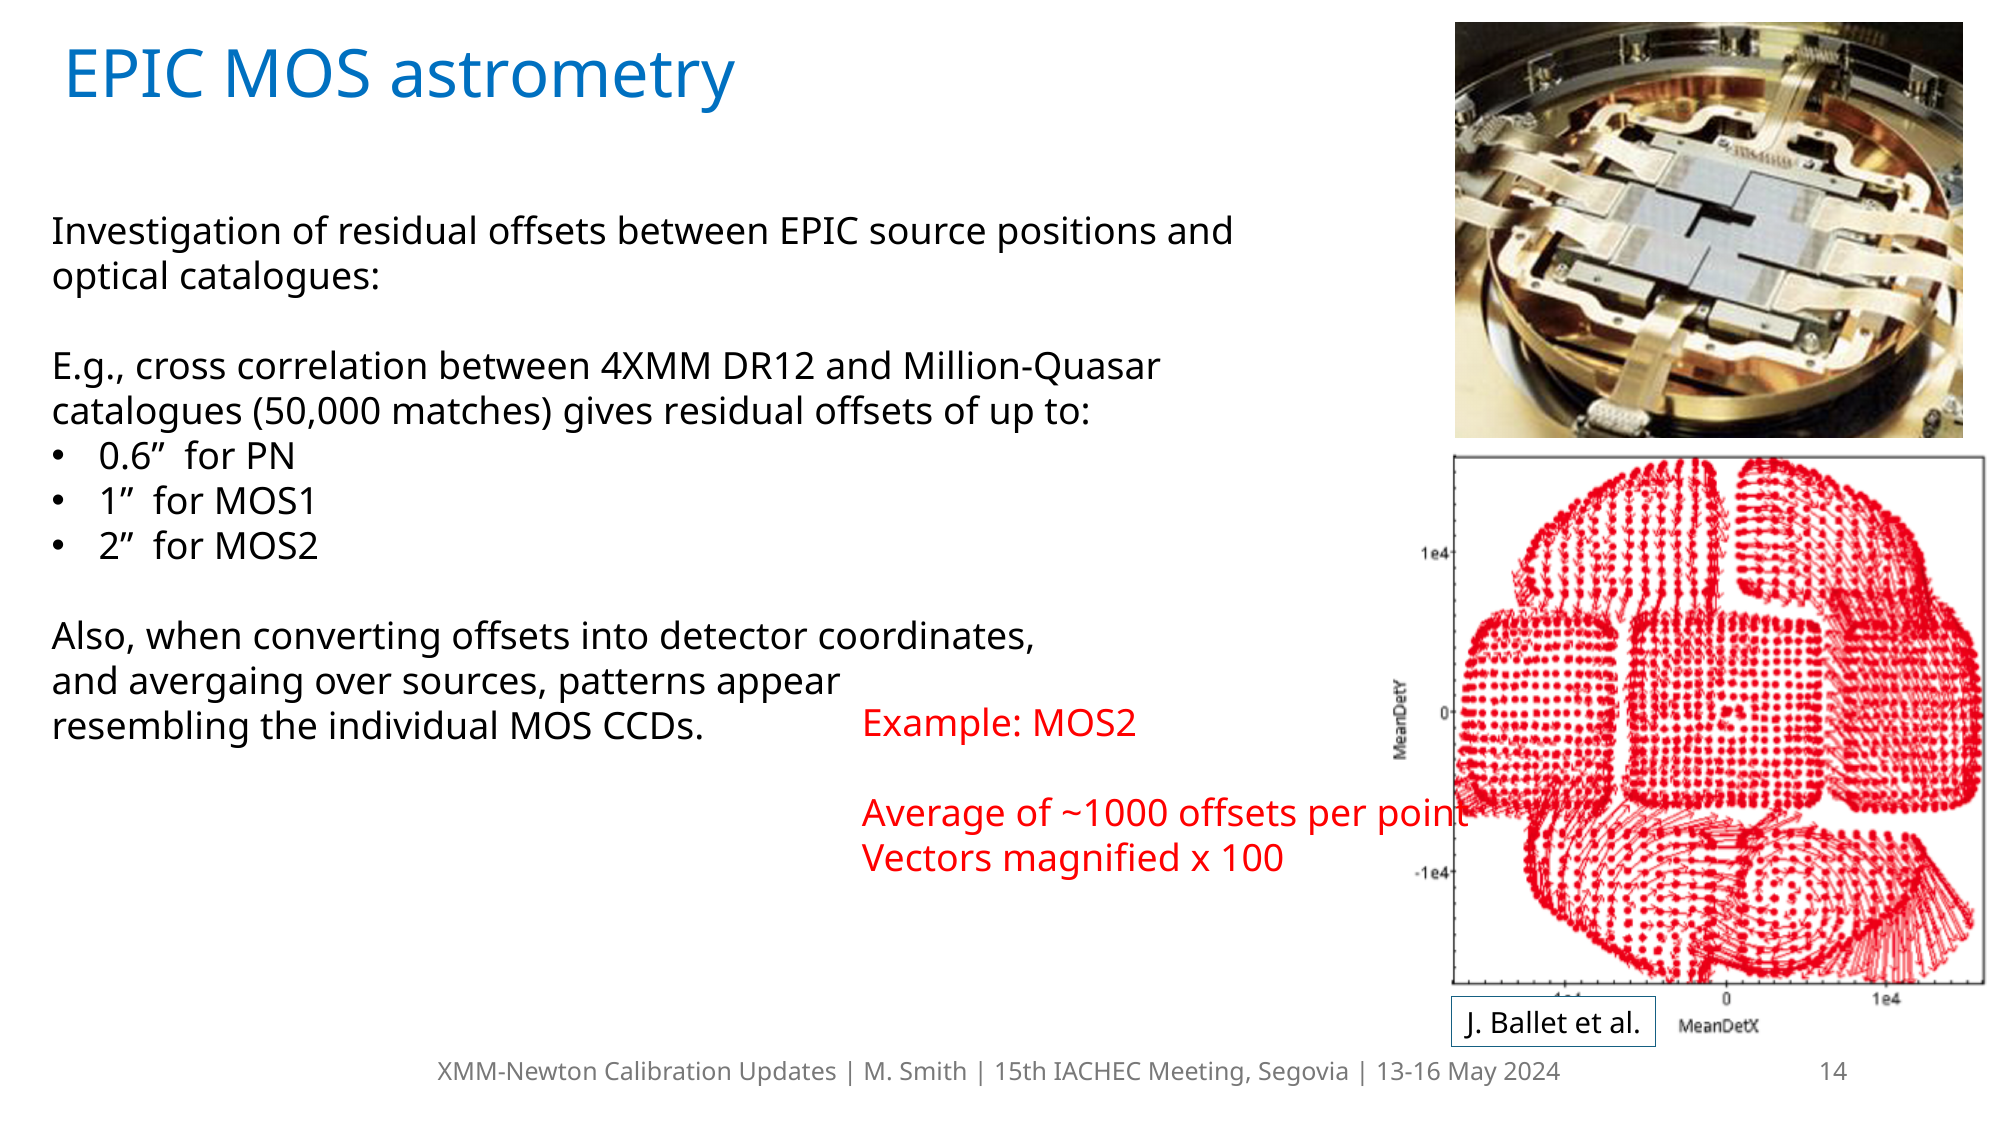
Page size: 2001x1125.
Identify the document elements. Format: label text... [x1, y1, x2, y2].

title EPIC MOS astrometry [48, 22, 1455, 131]
text_box Example: MOS2 Average of ~1000 offsets per point Vectors magnified x 100 [847, 691, 1374, 887]
picture [1374, 21, 2000, 1044]
slide_number 13 [1748, 1044, 1863, 1103]
text_box Investigation of residual offsets between EPIC source positions and optical catalogues: E.g., cross correlation between 4XMM DR12 and Million-Quasar catalogues (50,000 matches) gives residual offsets of up to: 0.6” for PN 1” for MOS1 2” for MOS2 Also, when converting offsets into detector coordinates, and avergaing over sources, patterns appear resembling the individual MOS CCDs. [36, 199, 1327, 845]
footer XMM-Newton Calibration Updates | M. Smith | 15th IACHEC Meeting, Segovia | 13-16 May 2024 [399, 1042, 1600, 1103]
